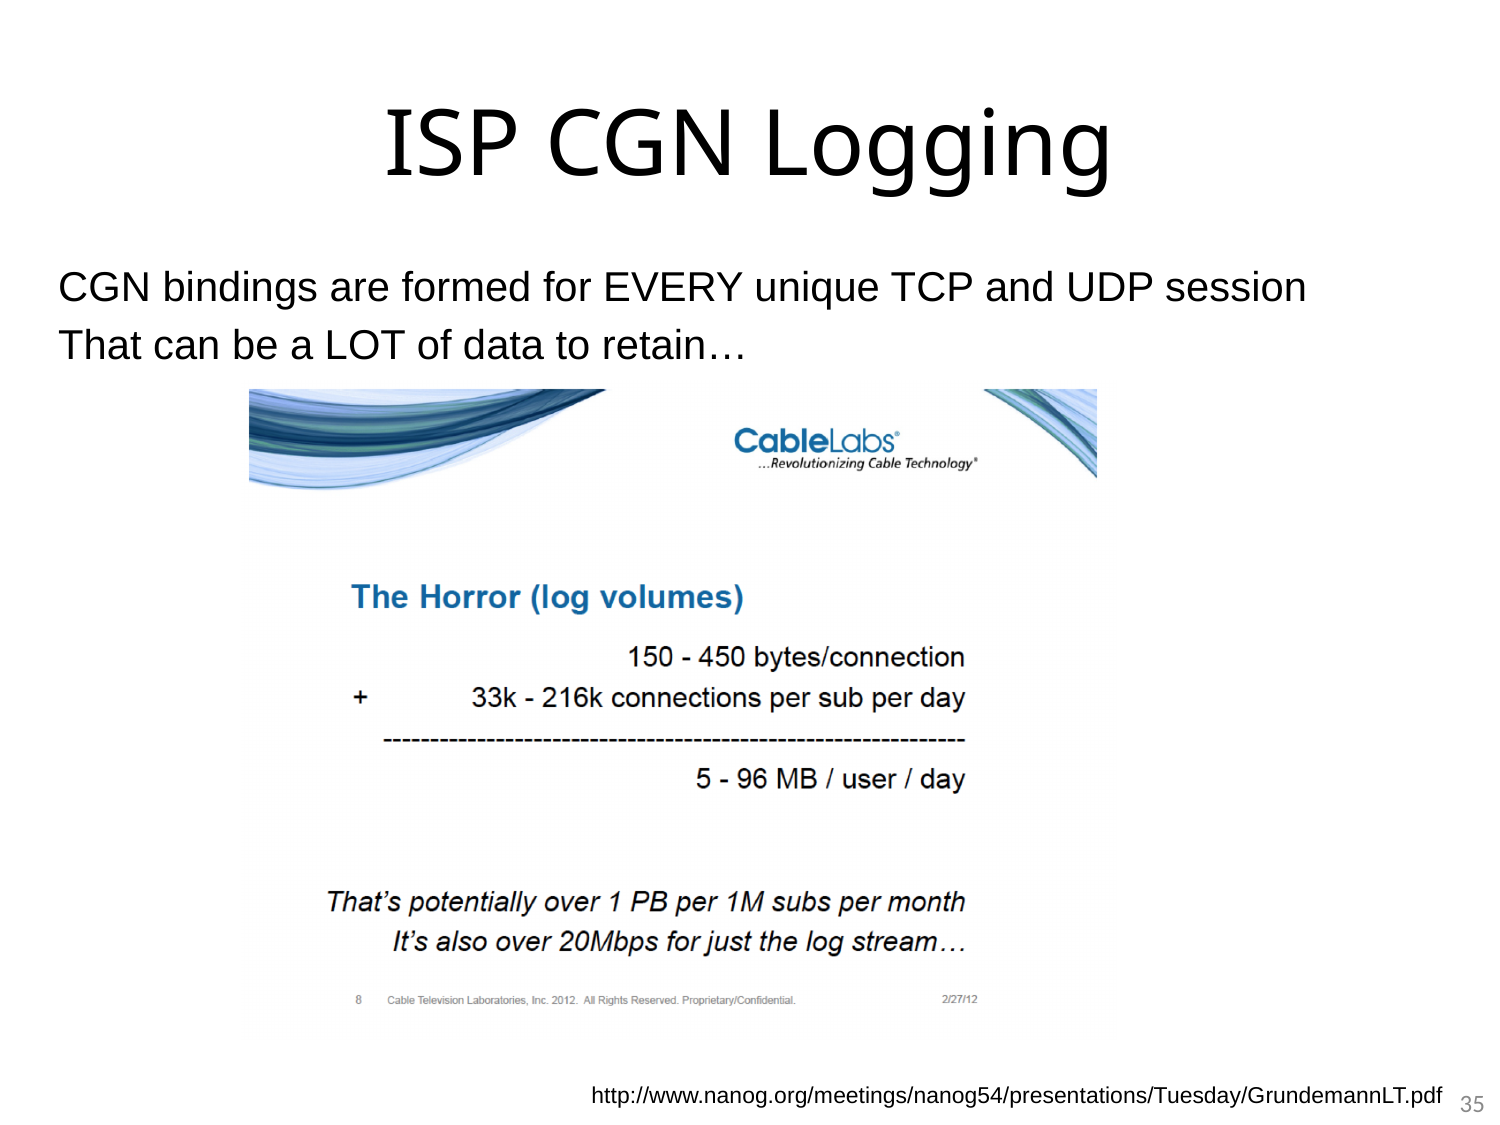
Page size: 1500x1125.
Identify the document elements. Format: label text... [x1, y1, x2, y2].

picture [241, 380, 1117, 1040]
slide_number 35 [1149, 1072, 1500, 1125]
text_box http://www.nanog.org/meetings/nanog54/presentations/Tuesday/GrundemannLT.pdf [576, 1072, 1459, 1115]
list CGN bindings are formed for EVERY unique TCP and UDP session That can be a LOT of data to retain… [43, 251, 1457, 1017]
title ISP CGN Logging [43, 45, 1457, 233]
